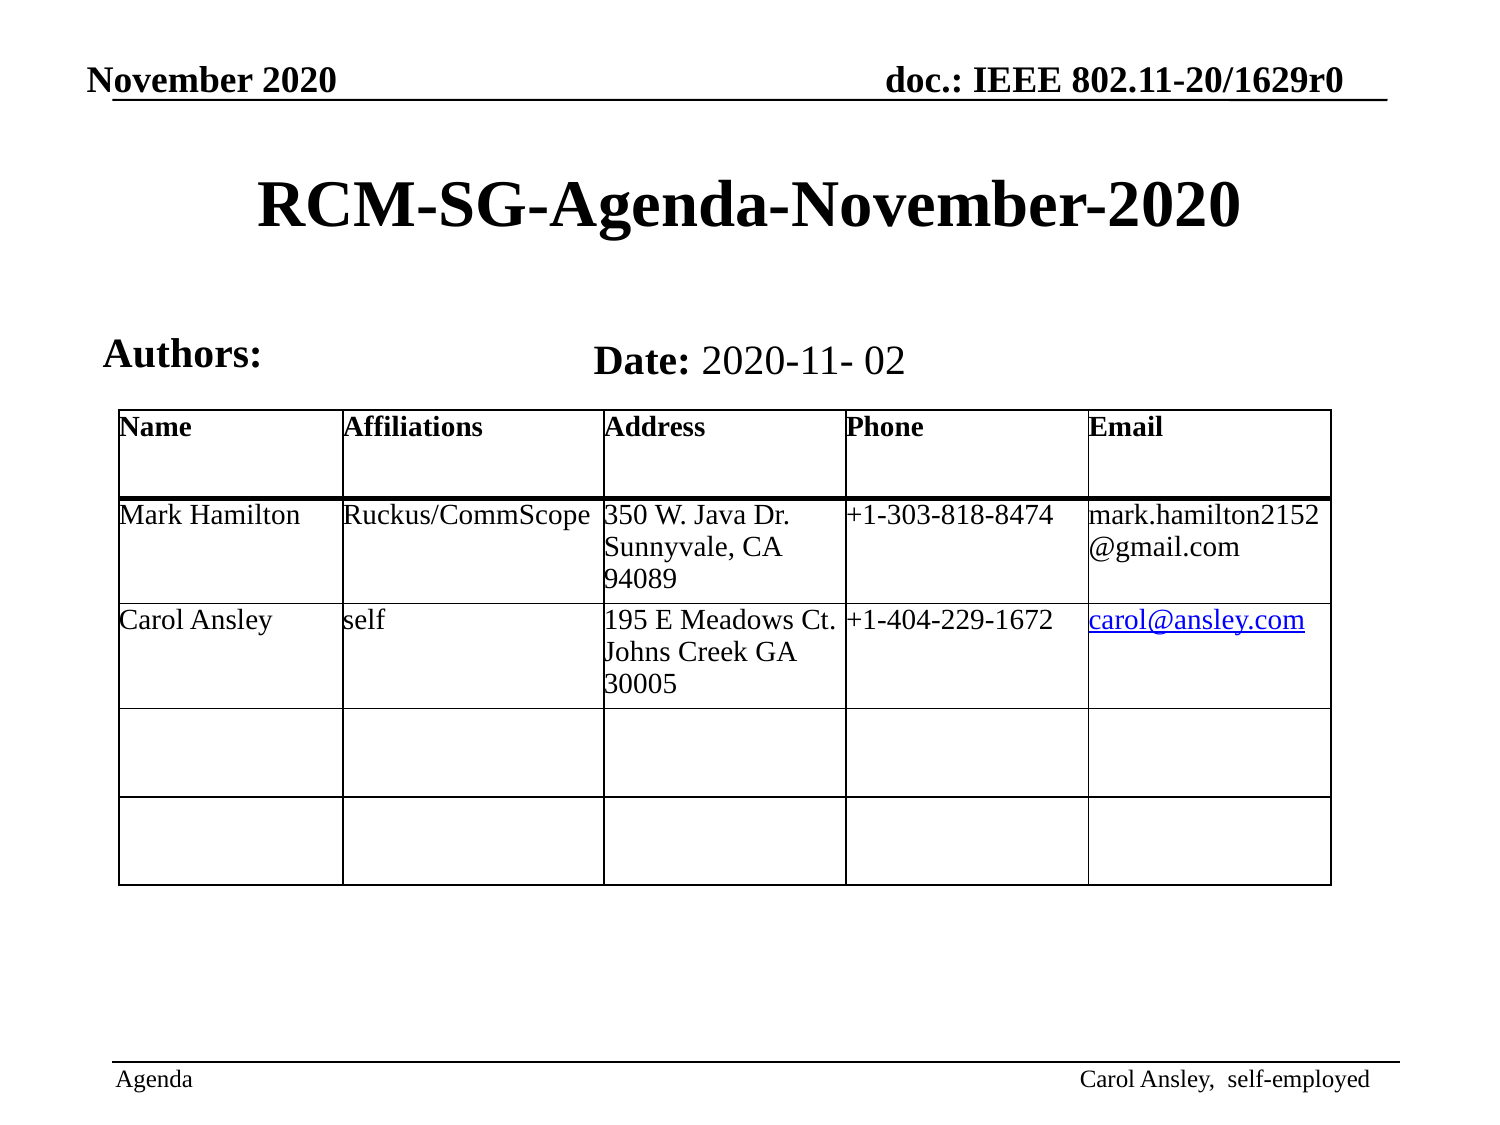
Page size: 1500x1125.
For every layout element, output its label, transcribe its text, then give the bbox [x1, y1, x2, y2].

table_cell Mark Hamilton [120, 501, 342, 603]
table_cell [605, 709, 845, 796]
table_cell +1-404-229-1672 [847, 604, 1088, 708]
table_cell 350 W. Java Dr. Sunnyvale, CA 94089 [605, 501, 845, 603]
table_cell [344, 709, 603, 796]
table_cell [1089, 709, 1330, 796]
table_cell [120, 709, 342, 796]
table_cell mark.hamilton2152@gmail.com [1089, 501, 1330, 603]
table_cell carol@ansley.com [1089, 604, 1330, 708]
table_header Name [120, 411, 342, 496]
table_header Affiliations [344, 411, 603, 496]
text_box RCM-SG-Agenda-November-2020 [112, 152, 1388, 248]
table_cell [344, 798, 603, 884]
table_cell self [344, 604, 603, 708]
text_box Date: 2020-11- 02 [112, 324, 1388, 391]
text_box Authors: [95, 318, 318, 384]
table_cell [605, 798, 845, 884]
table_cell Ruckus/CommScope [344, 501, 603, 603]
table_header Email [1089, 411, 1330, 496]
table_cell +1-303-818-8474 [847, 501, 1088, 603]
table_cell [1089, 798, 1330, 884]
table_cell [847, 798, 1088, 884]
table_cell [120, 798, 342, 884]
table_cell 195 E Meadows Ct. Johns Creek GA 30005 [605, 604, 845, 708]
table_cell [847, 709, 1088, 796]
table_cell Carol Ansley [120, 604, 342, 708]
table_header Phone [847, 411, 1088, 496]
table_header Address [605, 411, 845, 496]
